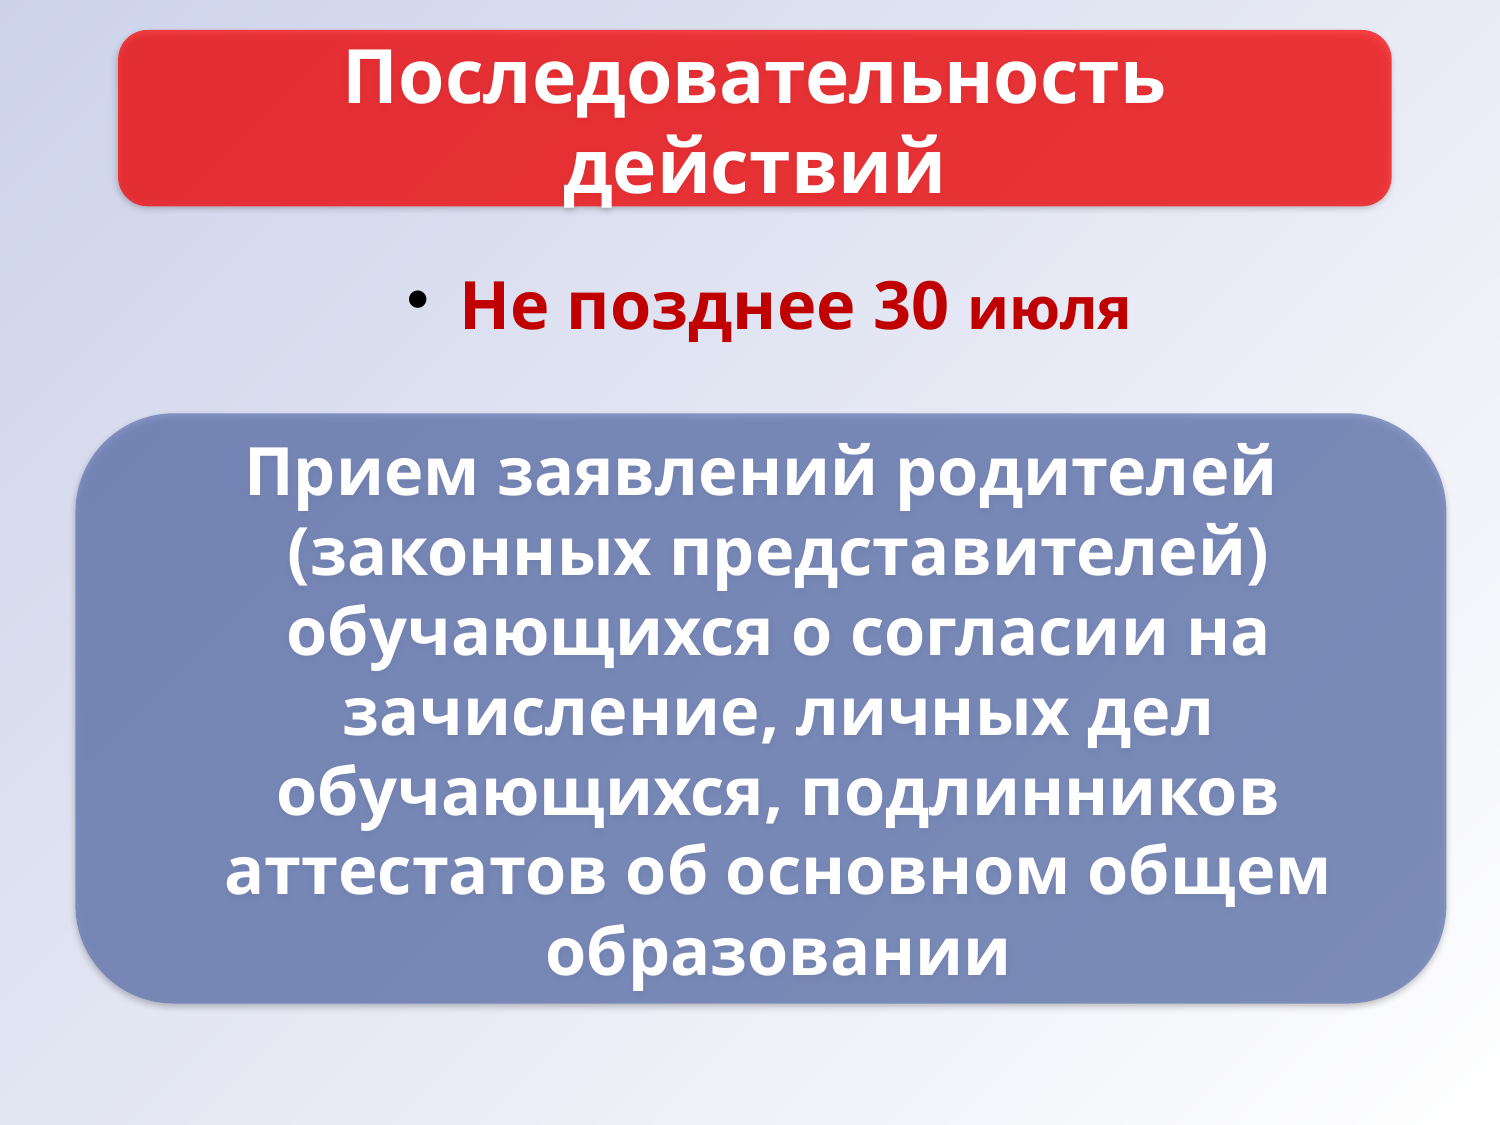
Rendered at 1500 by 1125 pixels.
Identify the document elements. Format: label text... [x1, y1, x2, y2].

text_box Прием заявлений родителей (законных представителей) обучающихся о согласии на зачисление, личных дел обучающихся, подлинников аттестатов об основном общем образовании [74, 412, 1448, 1005]
text_box Последовательность действий [117, 28, 1393, 208]
text_box Не позднее 30 июля [74, 263, 1446, 354]
